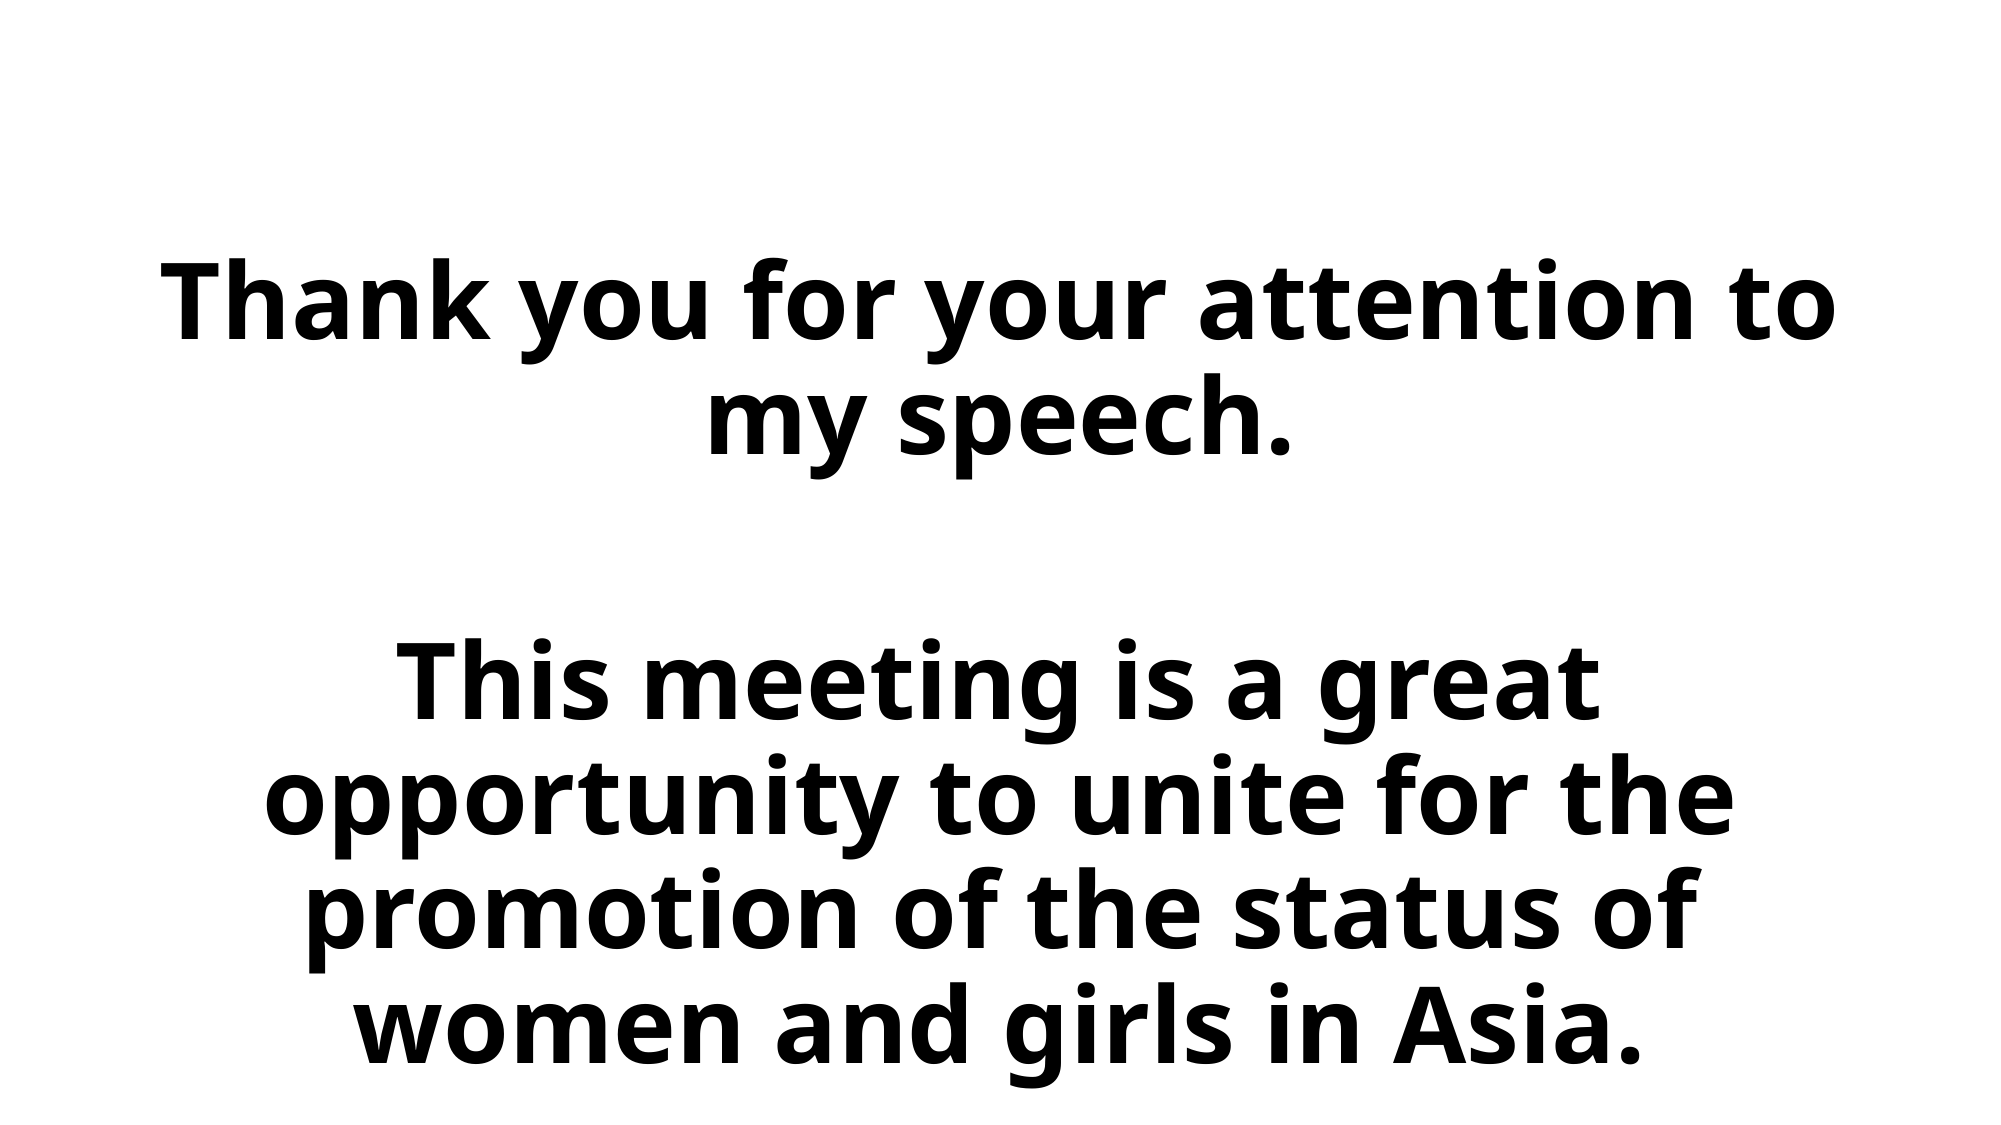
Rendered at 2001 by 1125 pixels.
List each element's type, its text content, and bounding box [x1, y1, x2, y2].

list Thank you for your attention to my speech. This meeting is a great opportunity to unite for the promotion of the status of women and girls in Asia. [137, 95, 1863, 1098]
